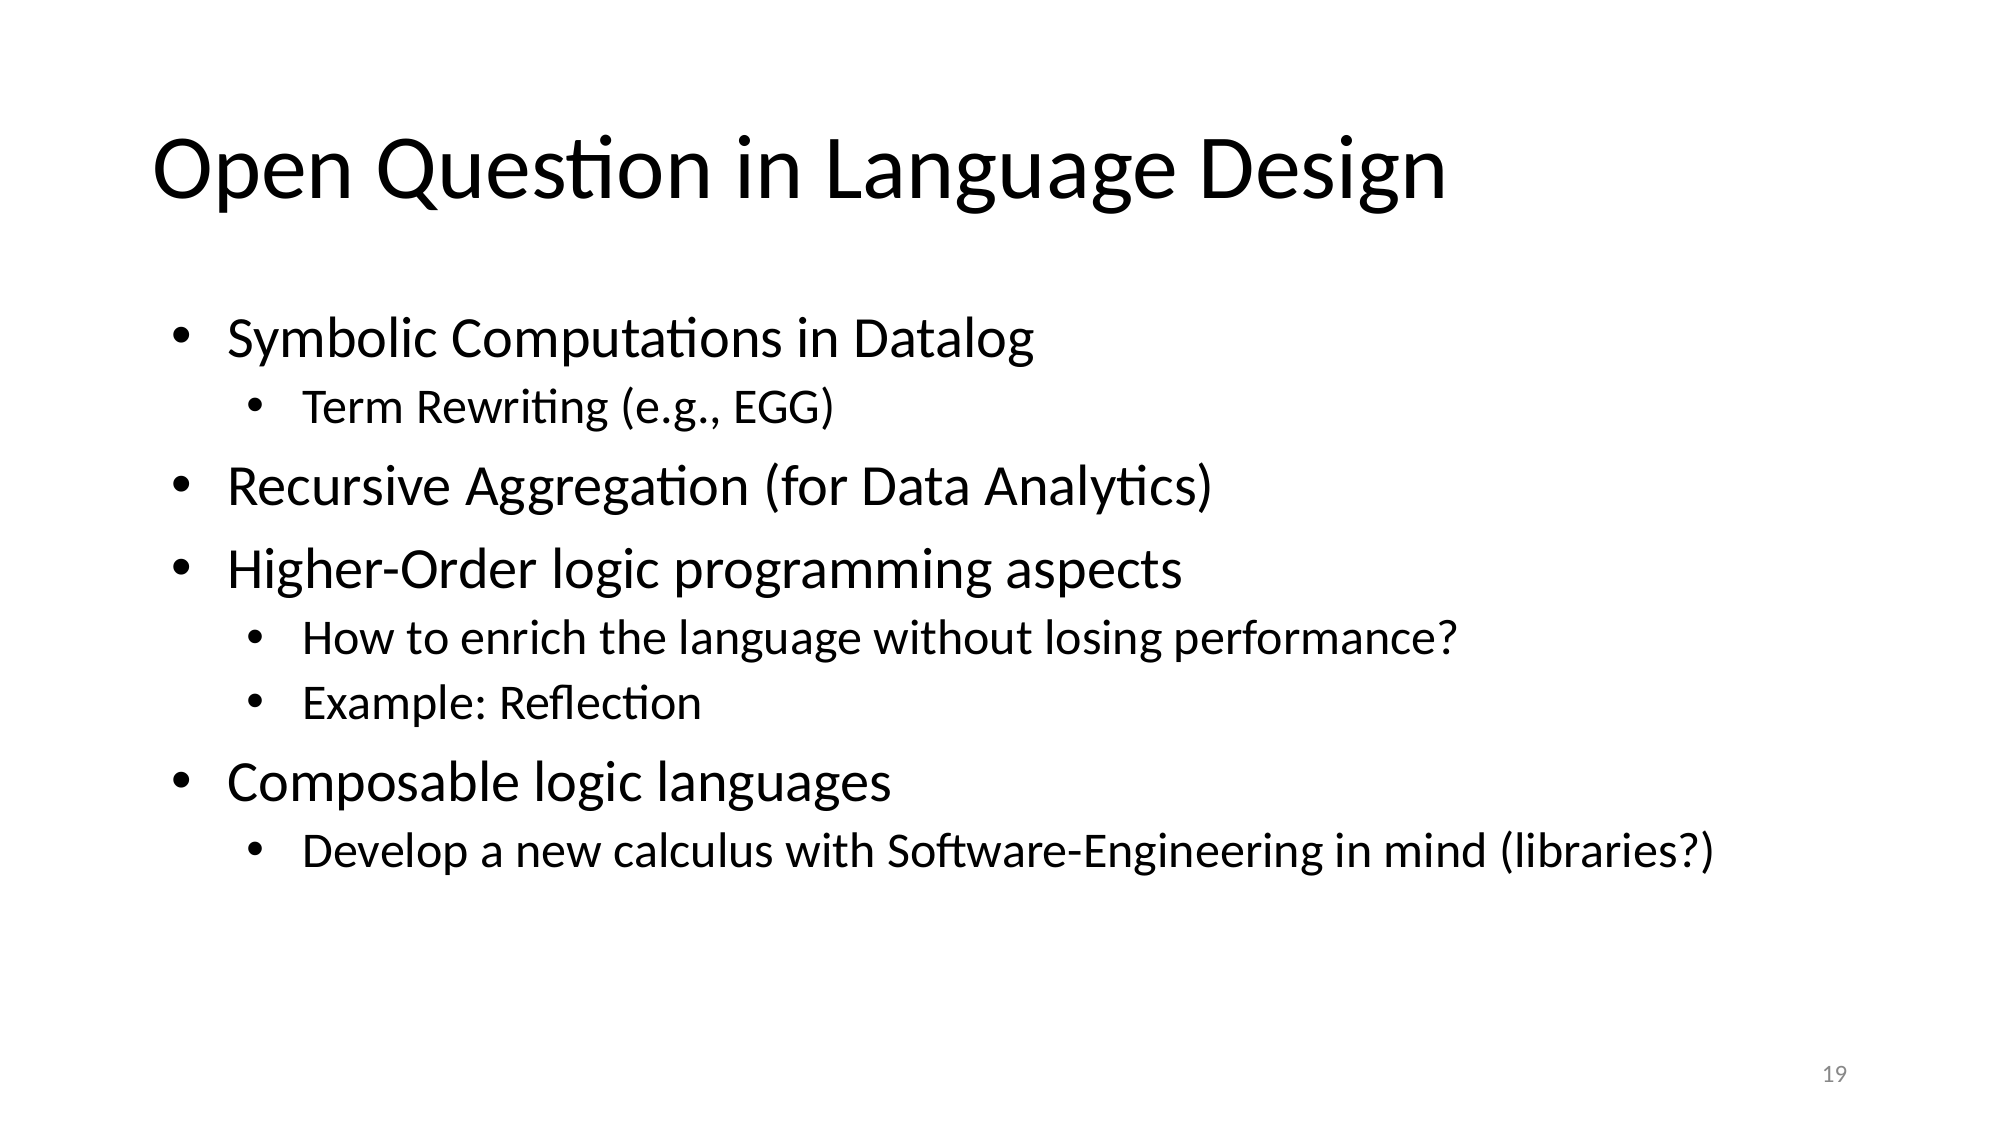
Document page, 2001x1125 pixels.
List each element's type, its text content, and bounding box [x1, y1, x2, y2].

list Symbolic Computations in Datalog Term Rewriting (e.g., EGG) Recursive Aggregation (for Data Analytics) Higher-Order logic programming aspects How to enrich the language without losing performance? Example: Reflection Composable logic languages Develop a new calculus with Software-Engineering in mind (libraries?) [137, 299, 1863, 1014]
slide_number 20 [1412, 1042, 1863, 1103]
title Open Question in Language Design [137, 59, 1863, 278]
